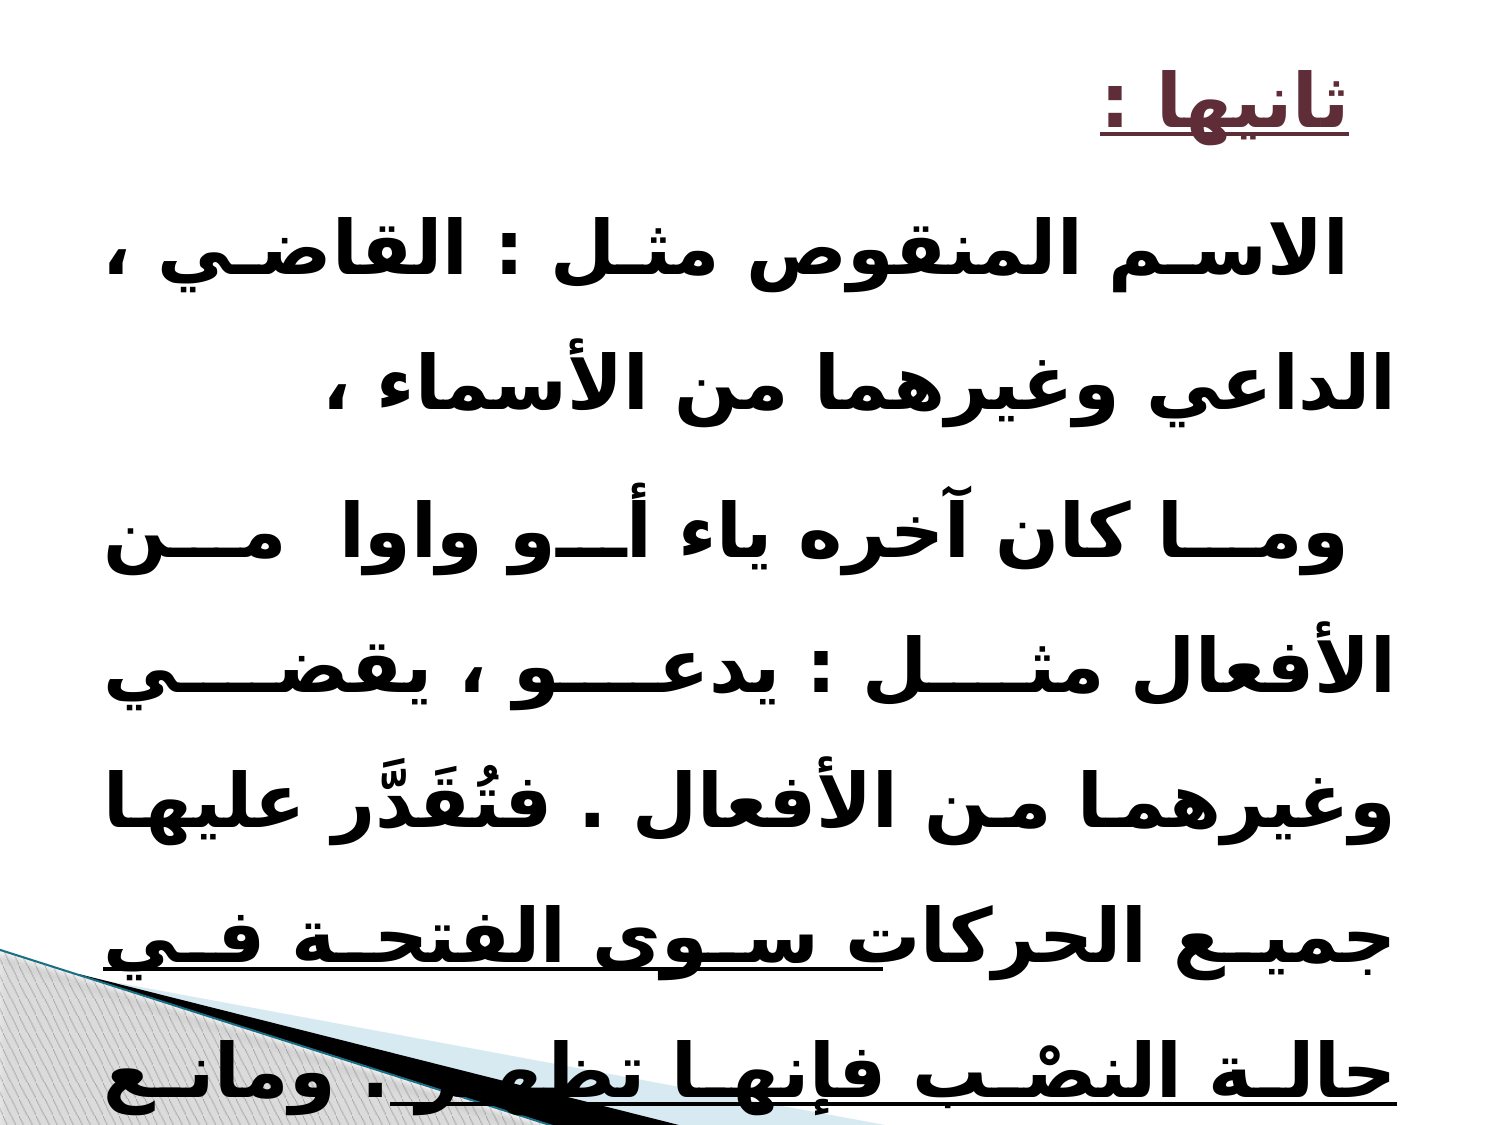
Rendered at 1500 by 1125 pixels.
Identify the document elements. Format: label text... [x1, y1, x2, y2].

text_box ثانيها : الاسم المنقوص مثل : القاضي ، الداعي وغيرهما من الأسماء ، وما كان آخره ياء أو واوا من الأفعال مثل : يدعو ، يقضي وغيرهما من الأفعال . فتُقَدَّر عليها جميع الحركات سوى الفتحة في حالة النصْب فإنها تظهر . ومانع ظهور الضمة والكسرة هو الثقل أي تقيل على اللسان النطق بها . [88, 0, 1412, 1125]
